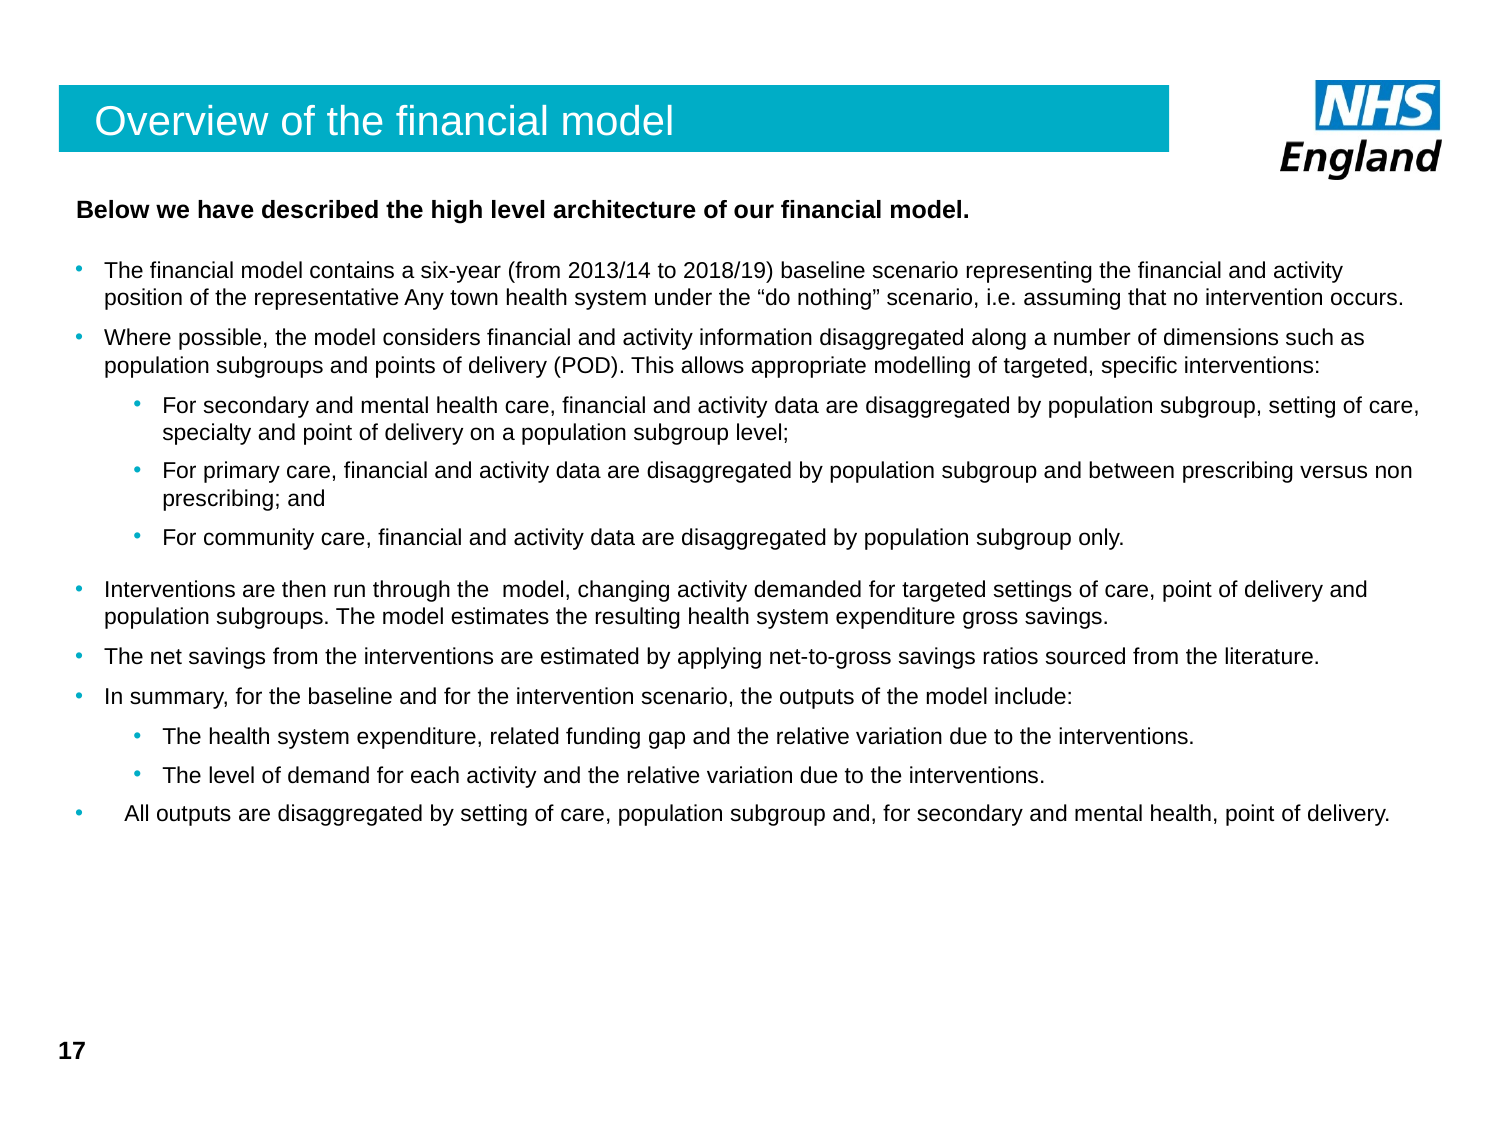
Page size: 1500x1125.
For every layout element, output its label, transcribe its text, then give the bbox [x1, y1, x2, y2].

title Overview of the financial model [58, 85, 1170, 152]
picture [1280, 80, 1442, 180]
text_box The financial model contains a six-year (from 2013/14 to 2018/19) baseline scenario representing the financial and activity position of the representative Any town health system under the “do nothing” scenario, i.e. assuming that no intervention occurs. Where possible, the model considers financial and activity information disaggregated along a number of dimensions such as population subgroups and points of delivery (POD). This allows appropriate modelling of targeted, specific interventions: For secondary and mental health care, financial and activity data are disaggregated by population subgroup, setting of care, specialty and point of delivery on a population subgroup level; For primary care, financial and activity data are disaggregated by population subgroup and between prescribing versus non prescribing; and For community care, financial and activity data are disaggregated by population subgroup only. Interventions are then run through the model, changing activity demanded for targeted settings of care, point of delivery and population subgroups. The model estimates the resulting health system expenditure gross savings. The net savings from the interventions are estimated by applying net-to-gross savings ratios sourced from the literature. In summary, for the baseline and for the intervention scenario, the outputs of the model include: The health system expenditure, related funding gap and the relative variation due to the interventions. The level of demand for each activity and the relative variation due to the interventions. All outputs are disaggregated by setting of care, population subgroup and, for secondary and mental health, point of delivery. [75, 255, 1424, 827]
text_box Below we have described the high level architecture of our financial model. [58, 184, 1406, 232]
slide_number 17 [58, 1035, 108, 1065]
